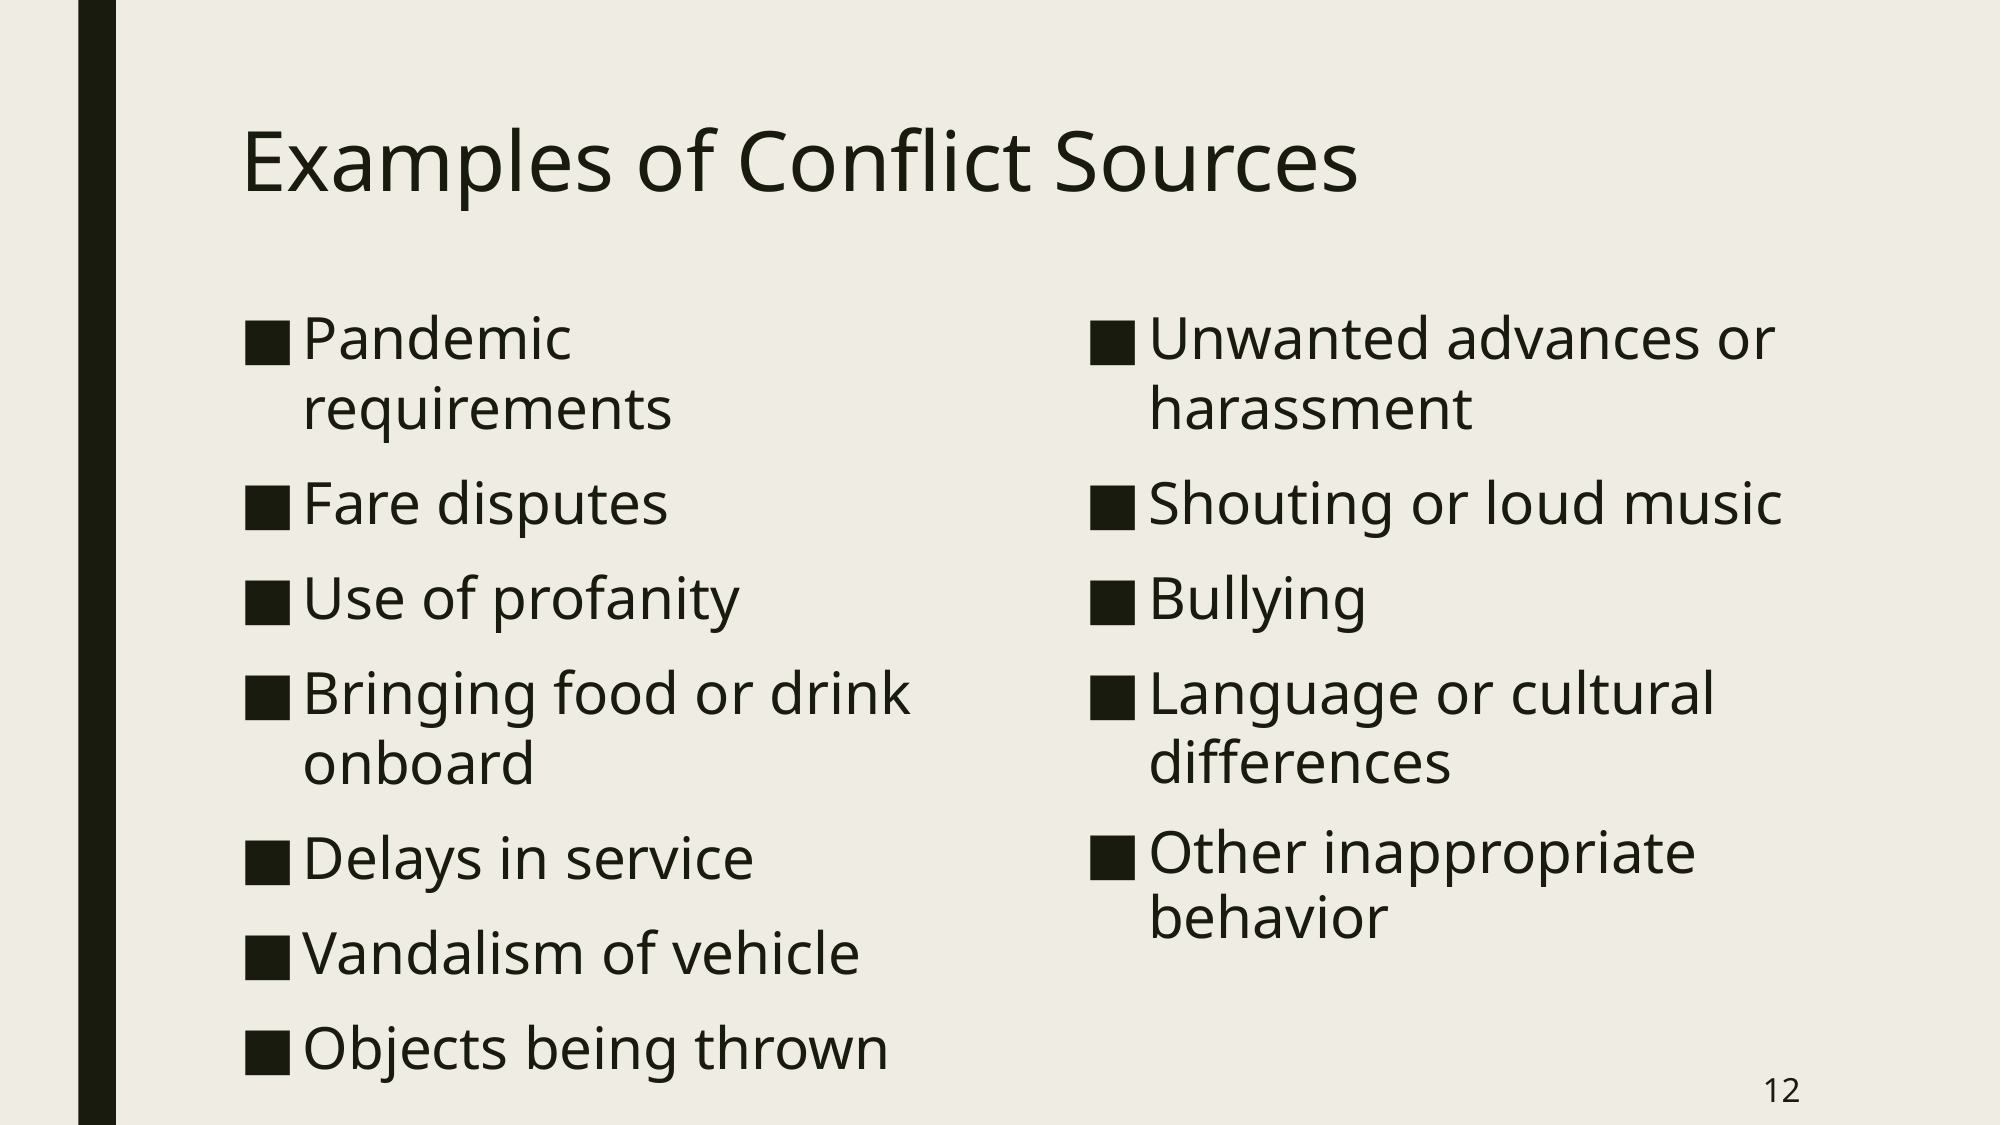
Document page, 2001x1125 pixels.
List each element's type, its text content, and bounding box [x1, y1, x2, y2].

list Pandemic requirements Fare disputes Use of profanity Bringing food or drink onboard Delays in service Vandalism of vehicle Objects being thrown [225, 293, 969, 986]
title Examples of Conflict Sources [225, 112, 1800, 357]
slide_number 12 [1553, 1058, 1816, 1125]
list Unwanted advances or harassment Shouting or loud music Bullying Language or cultural differences Other inappropriate behavior [1070, 293, 1815, 962]
